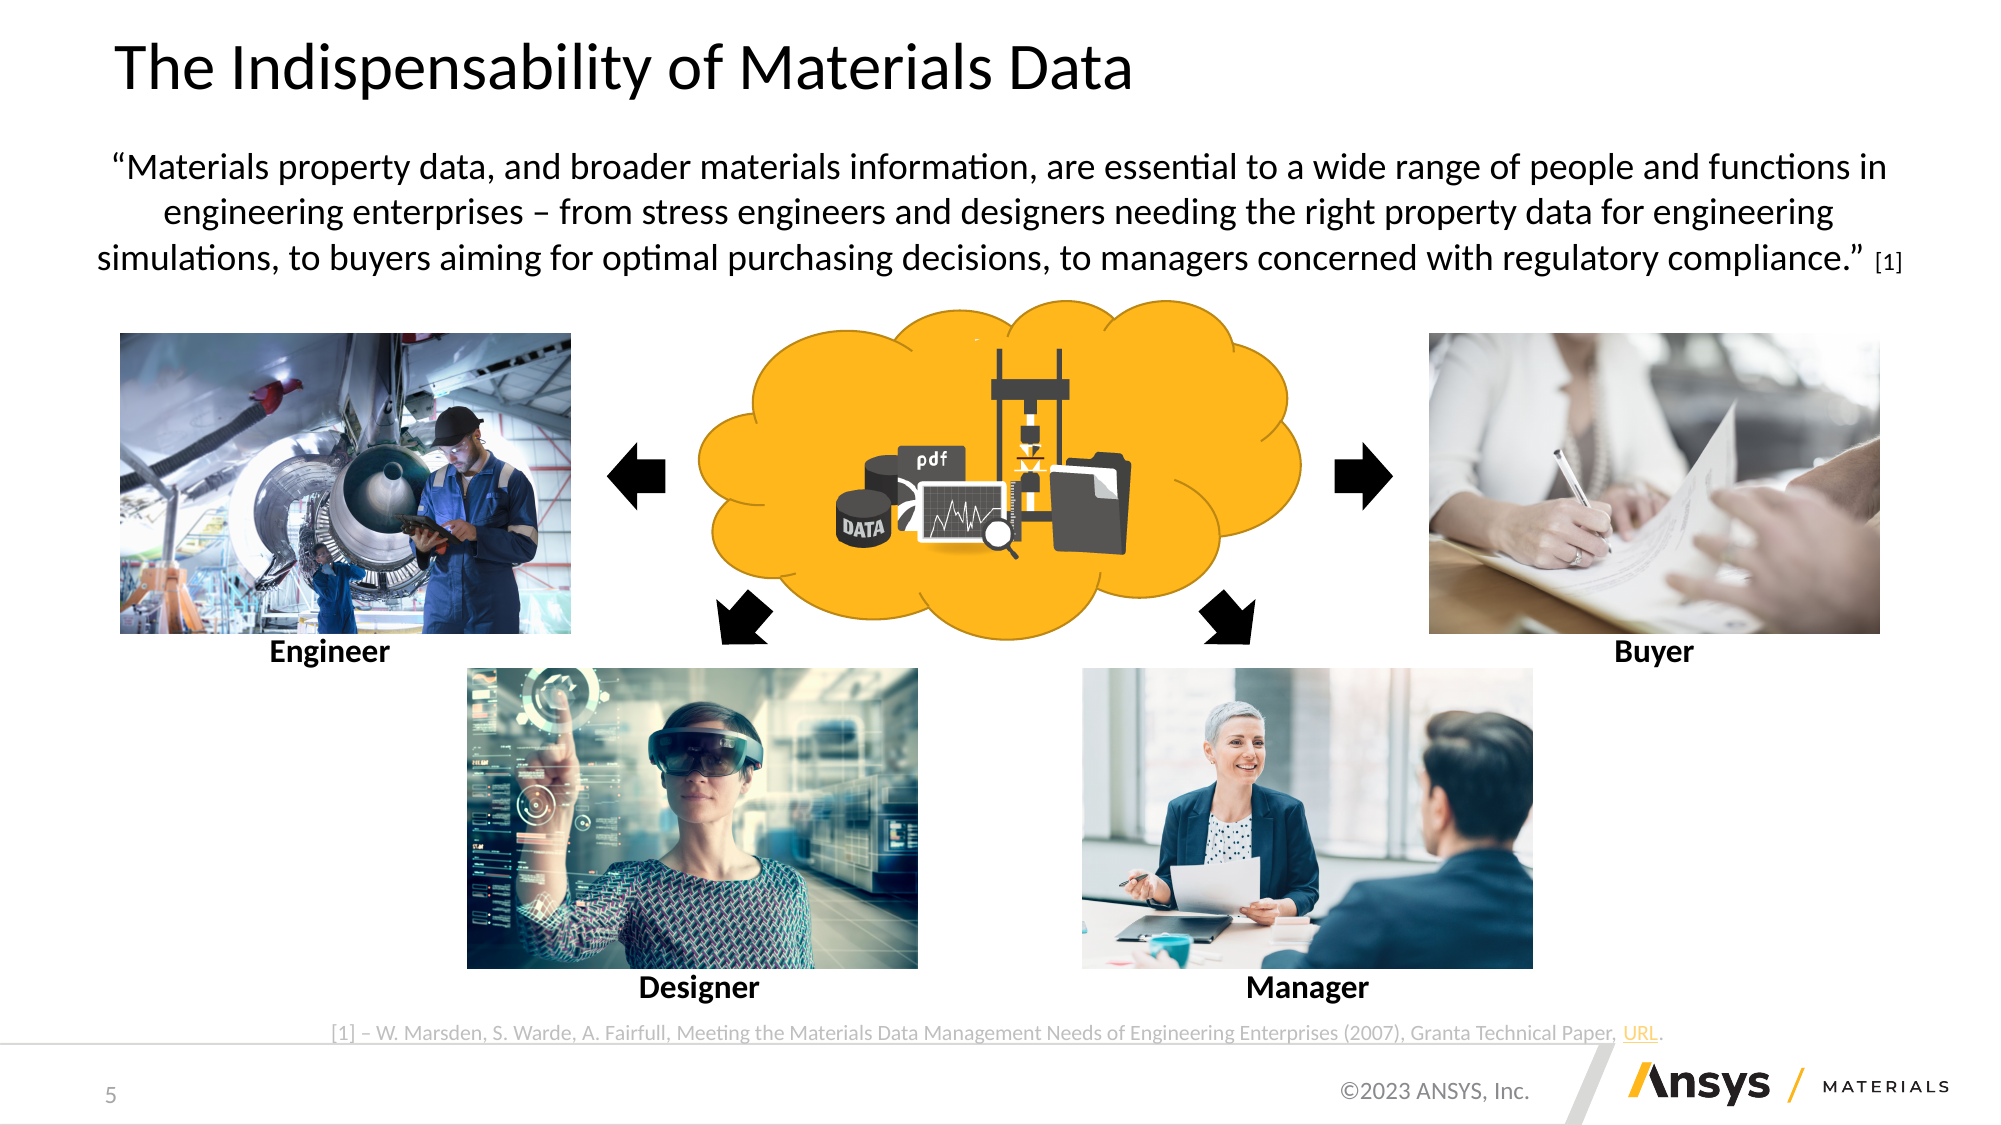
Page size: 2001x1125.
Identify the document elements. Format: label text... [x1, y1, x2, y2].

text_box Engineer [240, 634, 421, 677]
text_box [1198, 589, 1256, 645]
text_box [697, 300, 1302, 641]
text_box [716, 589, 774, 645]
slide_number 5 [89, 1073, 540, 1114]
title The Indispensability of Materials Data [99, 24, 1900, 135]
text_box “Materials property data, and broader materials information, are essential to a wide range of people and functions in engineering enterprises – from stress engineers and designers needing the right property data for engineering simulations, to buyers aiming for optimal purchasing decisions, to managers concerned with regulatory compliance.” [1] [76, 135, 1924, 285]
text_box Manager [1217, 969, 1398, 1010]
text_box [1] – W. Marsden, S. Warde, A. Fairfull, Meeting the Materials Data Management Needs of Engineering Enterprises (2007), Granta Technical Paper, URL. [181, 1010, 1818, 1052]
text_box [606, 441, 666, 511]
text_box [1334, 441, 1394, 511]
text_box Designer [609, 969, 790, 1010]
text_box Buyer [1564, 634, 1745, 677]
picture [0, 0, 2000, 1125]
